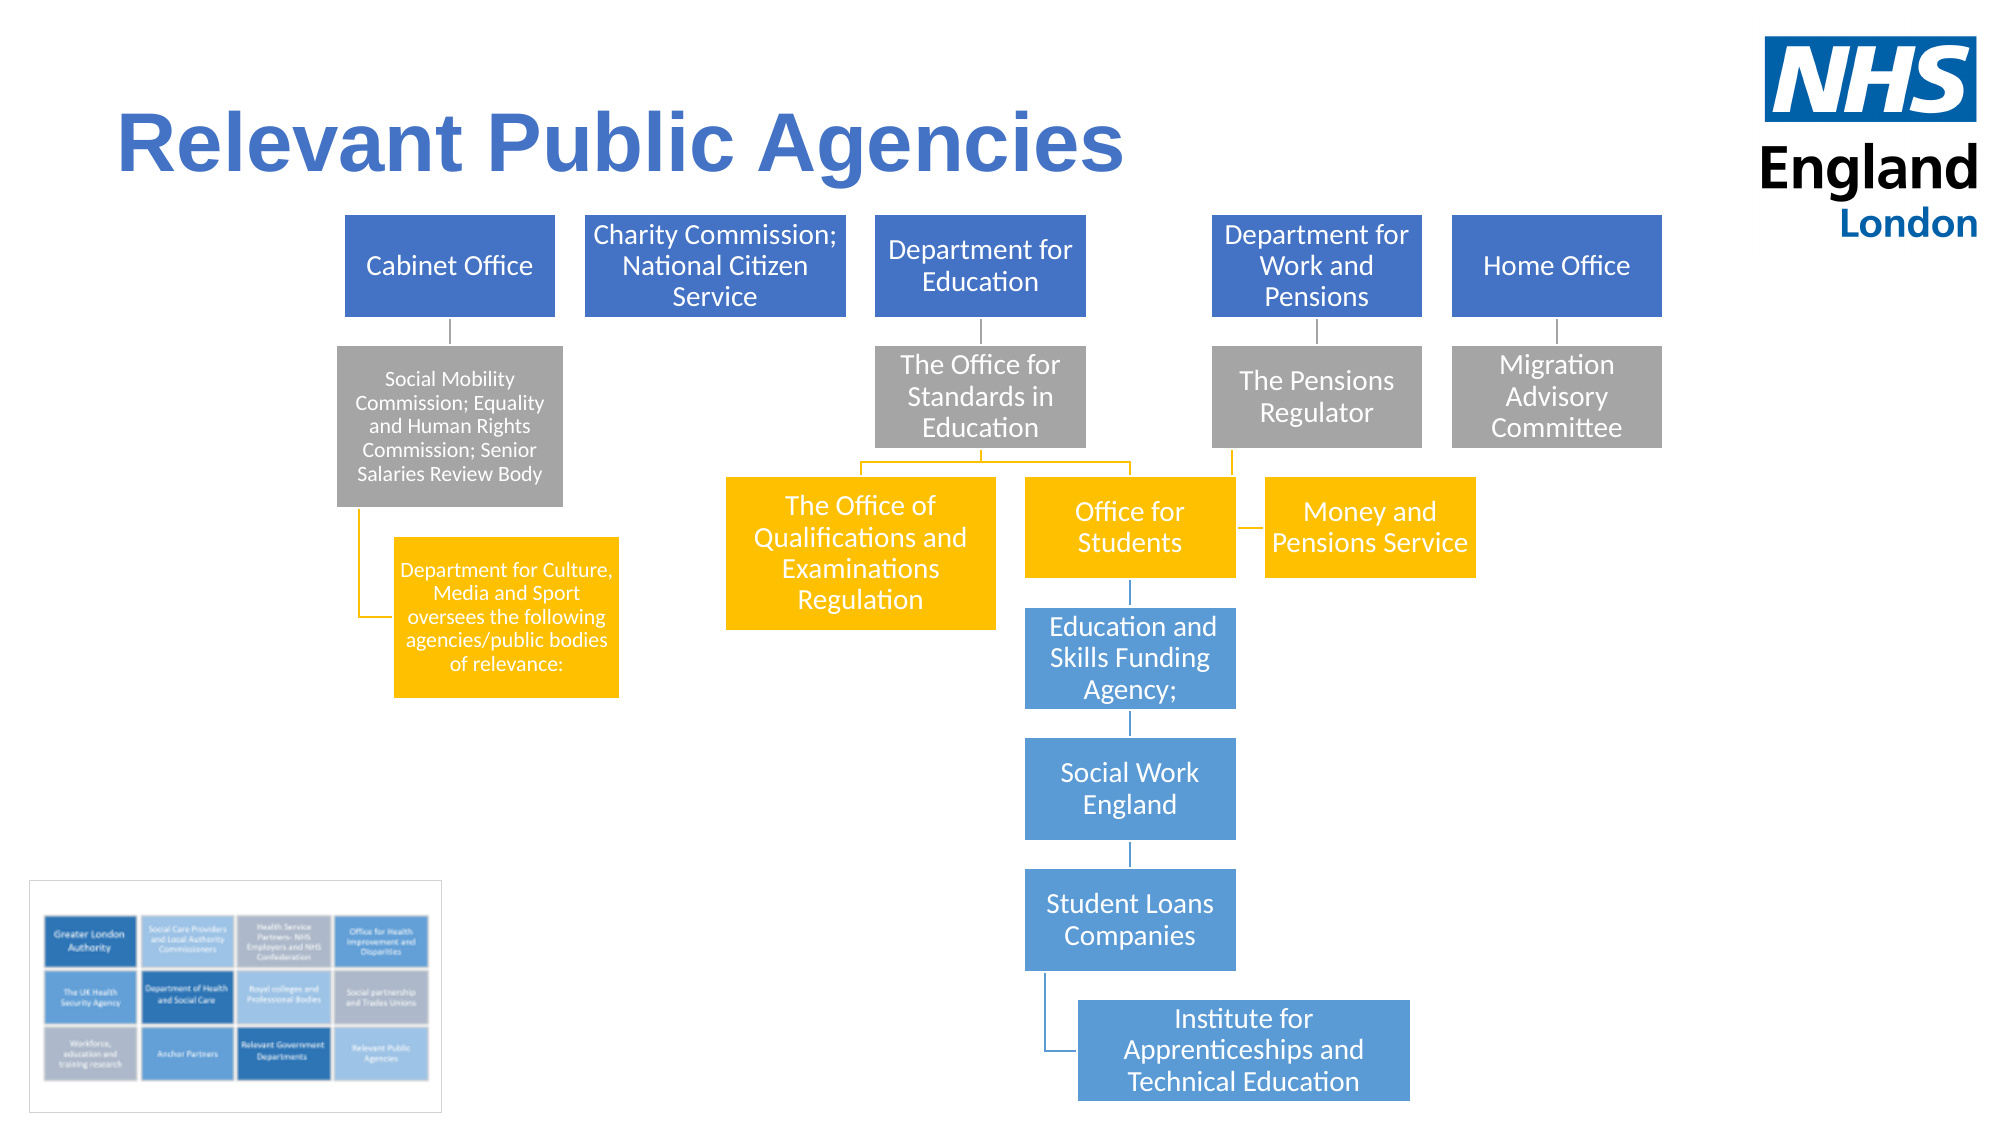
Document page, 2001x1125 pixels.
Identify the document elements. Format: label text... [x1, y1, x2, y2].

title Relevant Public Agencies [101, 36, 1740, 254]
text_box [333, 213, 1667, 1103]
picture [1740, 12, 2000, 262]
picture [30, 881, 441, 1112]
